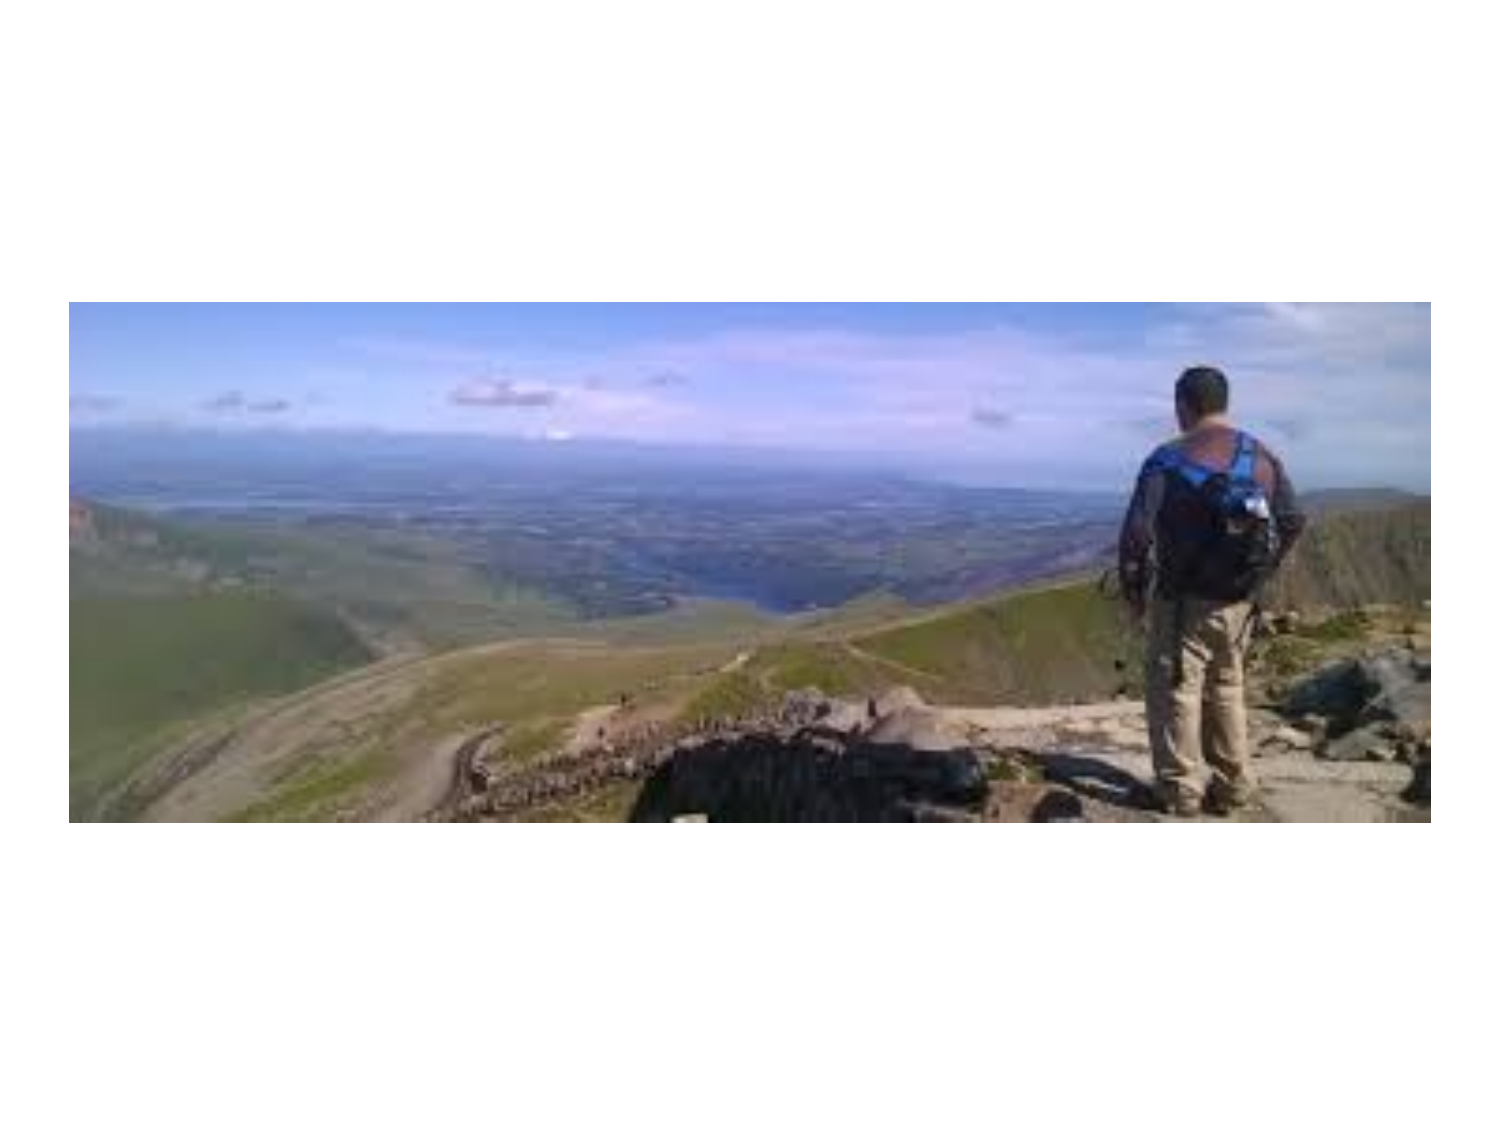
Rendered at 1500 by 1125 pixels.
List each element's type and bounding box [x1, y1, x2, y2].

picture [69, 302, 1431, 823]
